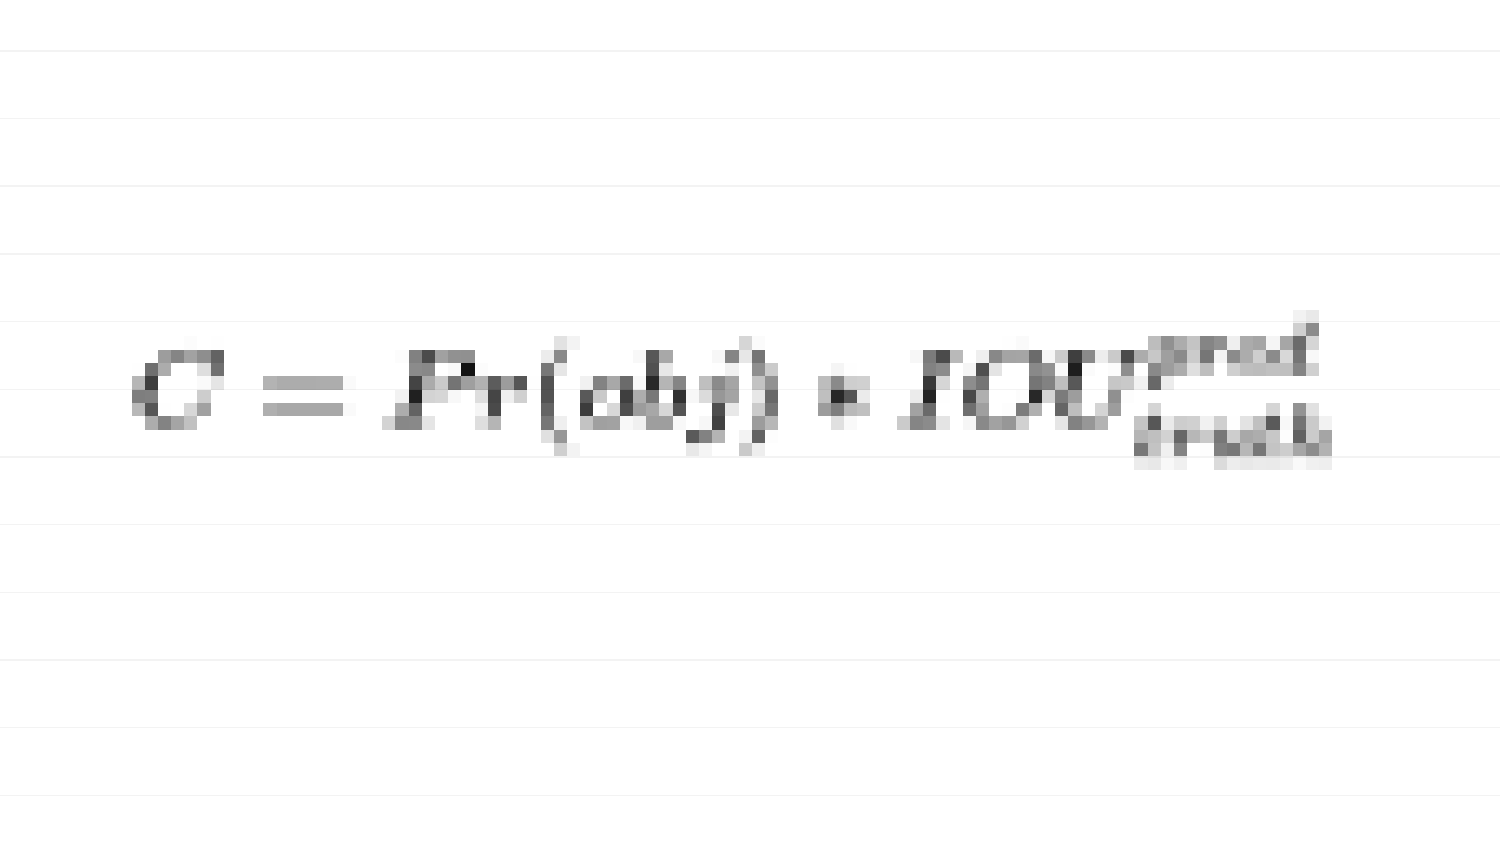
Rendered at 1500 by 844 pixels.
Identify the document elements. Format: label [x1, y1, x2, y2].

picture [131, 310, 1346, 470]
